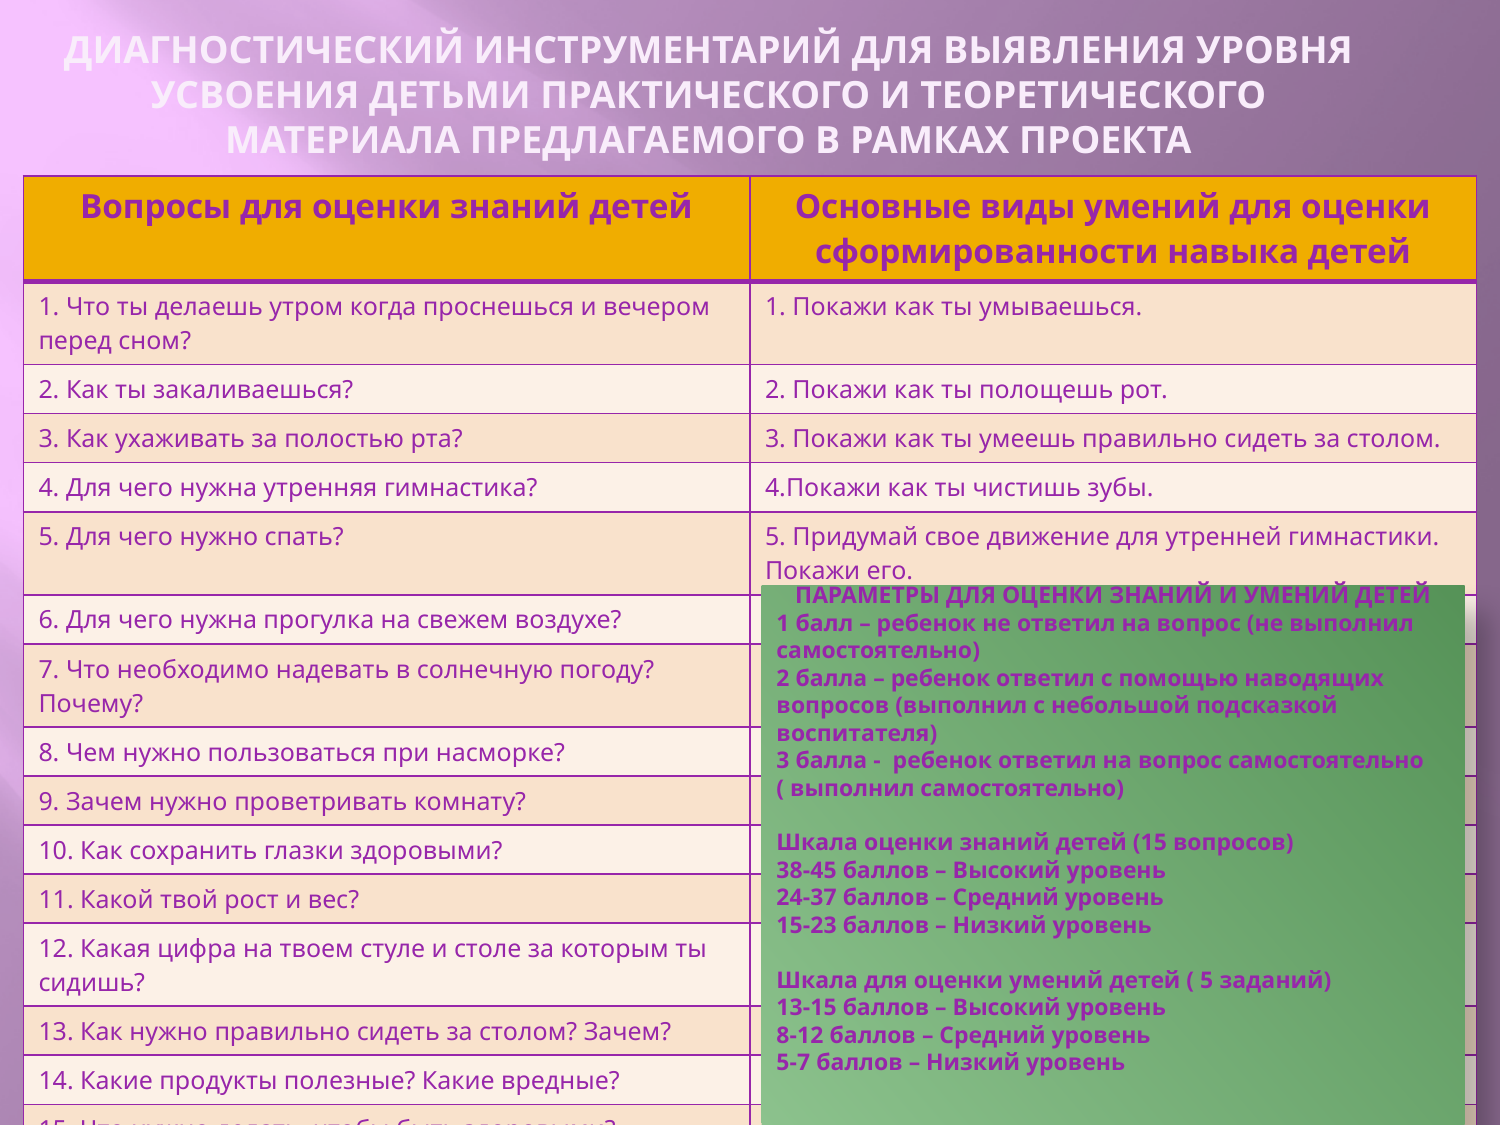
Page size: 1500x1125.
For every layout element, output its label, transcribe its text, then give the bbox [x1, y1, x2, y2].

table_cell [751, 728, 761, 775]
table_cell 2. Как ты закаливаешься? [24, 365, 749, 413]
table_cell 13. Как нужно правильно сидеть за столом? Зачем? [24, 1007, 749, 1054]
table_cell [751, 1105, 761, 1125]
table_header Основные виды умений для оценки сформированности навыка детей [751, 177, 1476, 279]
table_cell 3. Покажи как ты умеешь правильно сидеть за столом. [751, 414, 1476, 462]
table_cell 8. Чем нужно пользоваться при насморке? [24, 728, 749, 775]
table_cell [751, 777, 761, 824]
table_cell 5. Для чего нужно спать? [24, 513, 749, 594]
table_cell [751, 875, 761, 922]
title ДИАГНОСТИЧЕСКИЙ ИНСТРУМЕНТАРИЙ ДЛЯ ВЫЯВЛЕНИЯ УРОВНЯ УСВОЕНИЯ ДЕТЬМИ ПРАКТИЧЕСКОГО И ТЕОРЕТИЧЕСКОГО МАТЕРИАЛА ПРЕДЛАГАЕМОГО В РАМКАХ ПРОЕКТА [33, 0, 1384, 175]
table_cell 5. Придумай свое движение для утренней гимнастики. Покажи его. [751, 513, 1476, 594]
table_cell 4.Покажи как ты чистишь зубы. [751, 463, 1476, 511]
table_cell 7. Что необходимо надевать в солнечную погоду? Почему? [24, 645, 749, 726]
table_cell [751, 924, 761, 1005]
table_cell 6. Для чего нужна прогулка на свежем воздухе? [24, 596, 749, 643]
table_header Вопросы для оценки знаний детей [24, 177, 749, 279]
table_cell 12. Какая цифра на твоем стуле и столе за которым ты сидишь? [24, 924, 749, 1005]
table_cell 1. Покажи как ты умываешься. [751, 284, 1476, 364]
table_cell [751, 1056, 761, 1104]
table_cell [751, 596, 761, 643]
table_cell [751, 645, 761, 726]
table_cell 15. Что нужно делать, чтобы быть здоровыми? [24, 1105, 749, 1125]
table_cell 9. Зачем нужно проветривать комнату? [24, 777, 749, 824]
table_cell 1. Что ты делаешь утром когда проснешься и вечером перед сном? [24, 284, 749, 364]
table_cell 14. Какие продукты полезные? Какие вредные? [24, 1056, 749, 1104]
table_cell 4. Для чего нужна утренняя гимнастика? [24, 463, 749, 511]
table_cell [751, 1007, 761, 1054]
text_box ПАРАМЕТРЫ ДЛЯ ОЦЕНКИ ЗНАНИЙ И УМЕНИЙ ДЕТЕЙ 1 балл – ребенок не ответил на вопрос (не выполнил самостоятельно) 2 балла – ребенок ответил с помощью наводящих вопросов (выполнил с небольшой подсказкой воспитателя) 3 балла - ребенок ответил на вопрос самостоятельно ( выполнил самостоятельно) Шкала оценки знаний детей (15 вопросов) 38-45 баллов – Высокий уровень 24-37 баллов – Средний уровень 15-23 баллов – Низкий уровень Шкала для оценки умений детей ( 5 заданий) 13-15 баллов – Высокий уровень 8-12 баллов – Средний уровень 5-7 баллов – Низкий уровень [761, 585, 1465, 1125]
table_cell [751, 826, 761, 873]
table_cell 3. Как ухаживать за полостью рта? [24, 414, 749, 462]
table_cell 11. Какой твой рост и вес? [24, 875, 749, 922]
table_cell 10. Как сохранить глазки здоровыми? [24, 826, 749, 873]
table_cell 2. Покажи как ты полощешь рот. [751, 365, 1476, 413]
